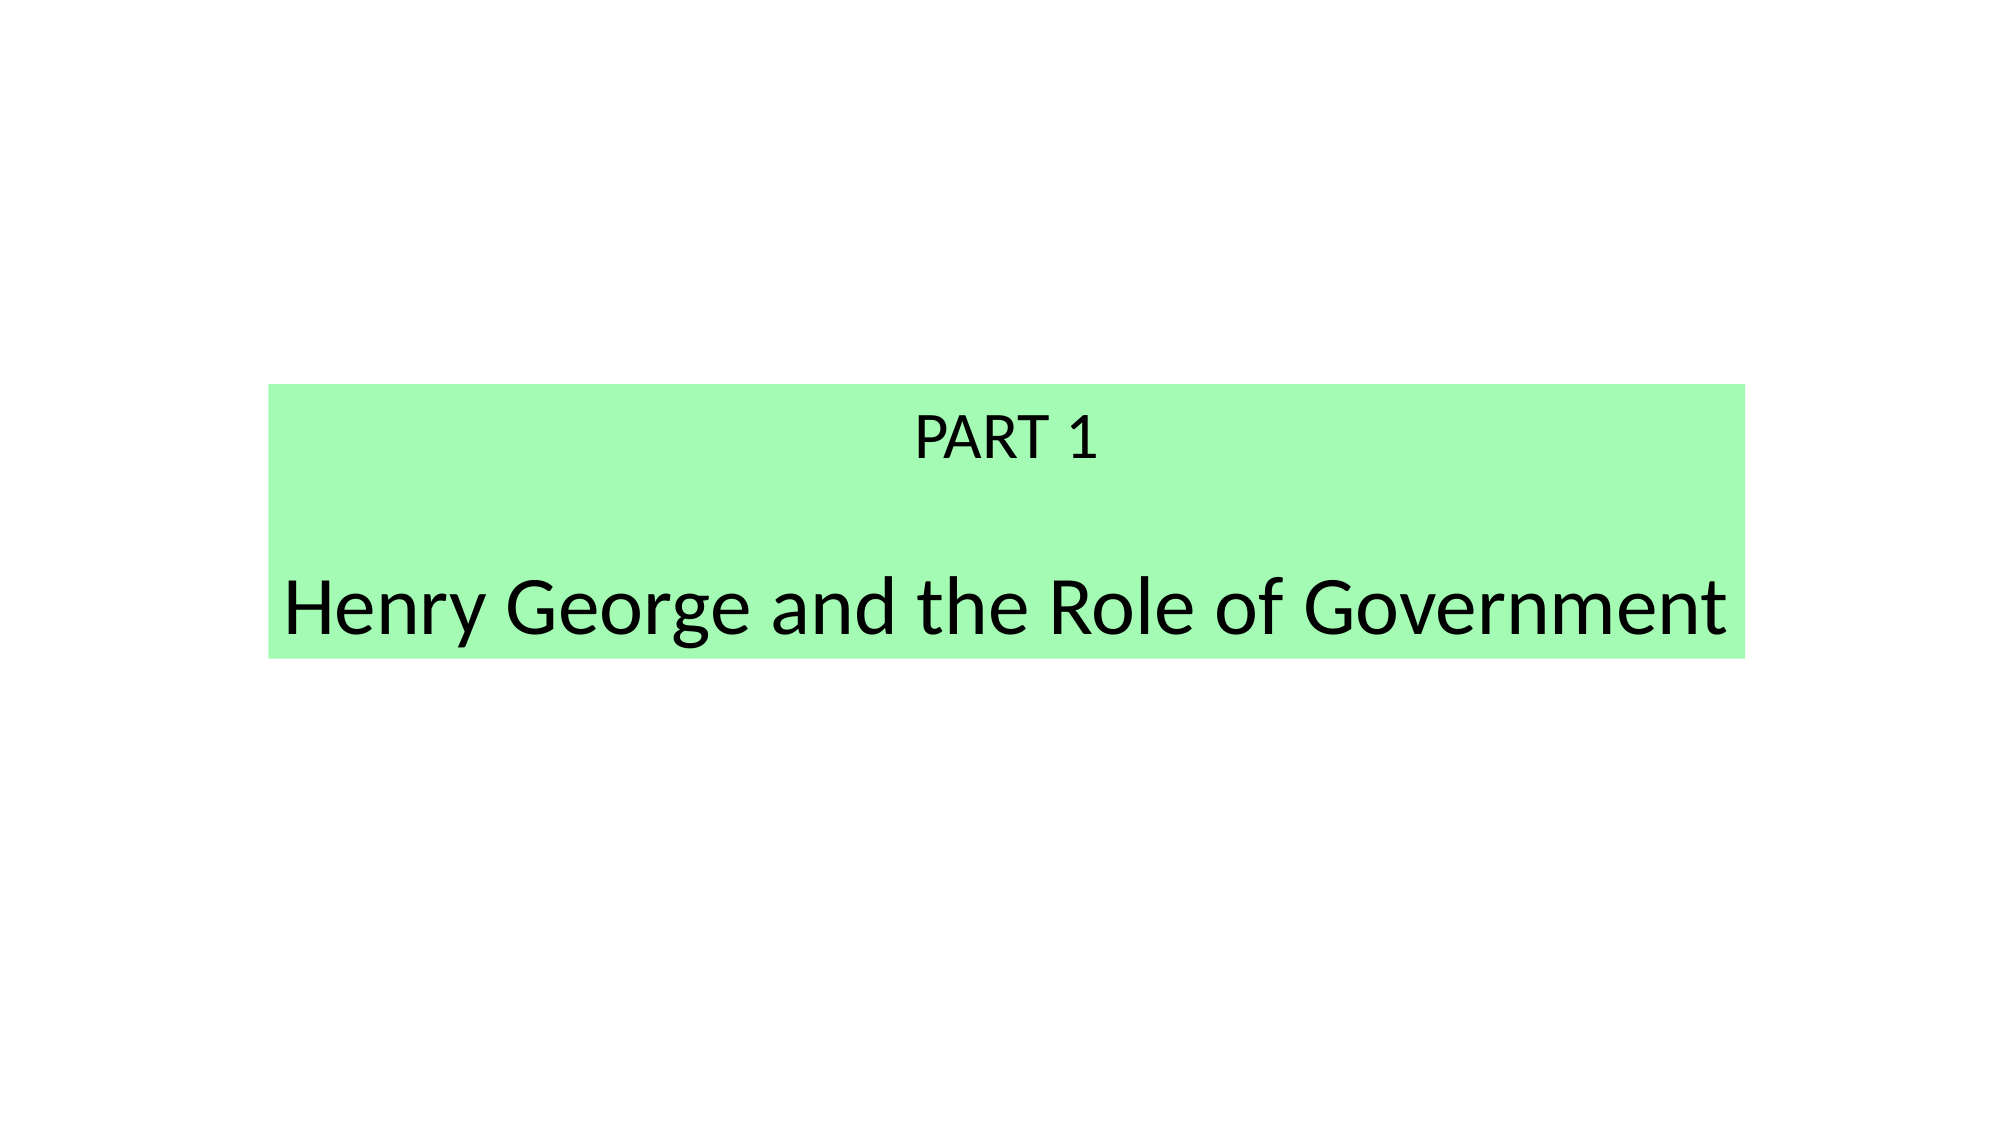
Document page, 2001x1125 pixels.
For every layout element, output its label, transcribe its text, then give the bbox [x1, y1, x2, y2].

text_box PART 1 Henry George and the Role of Government [268, 384, 1746, 659]
